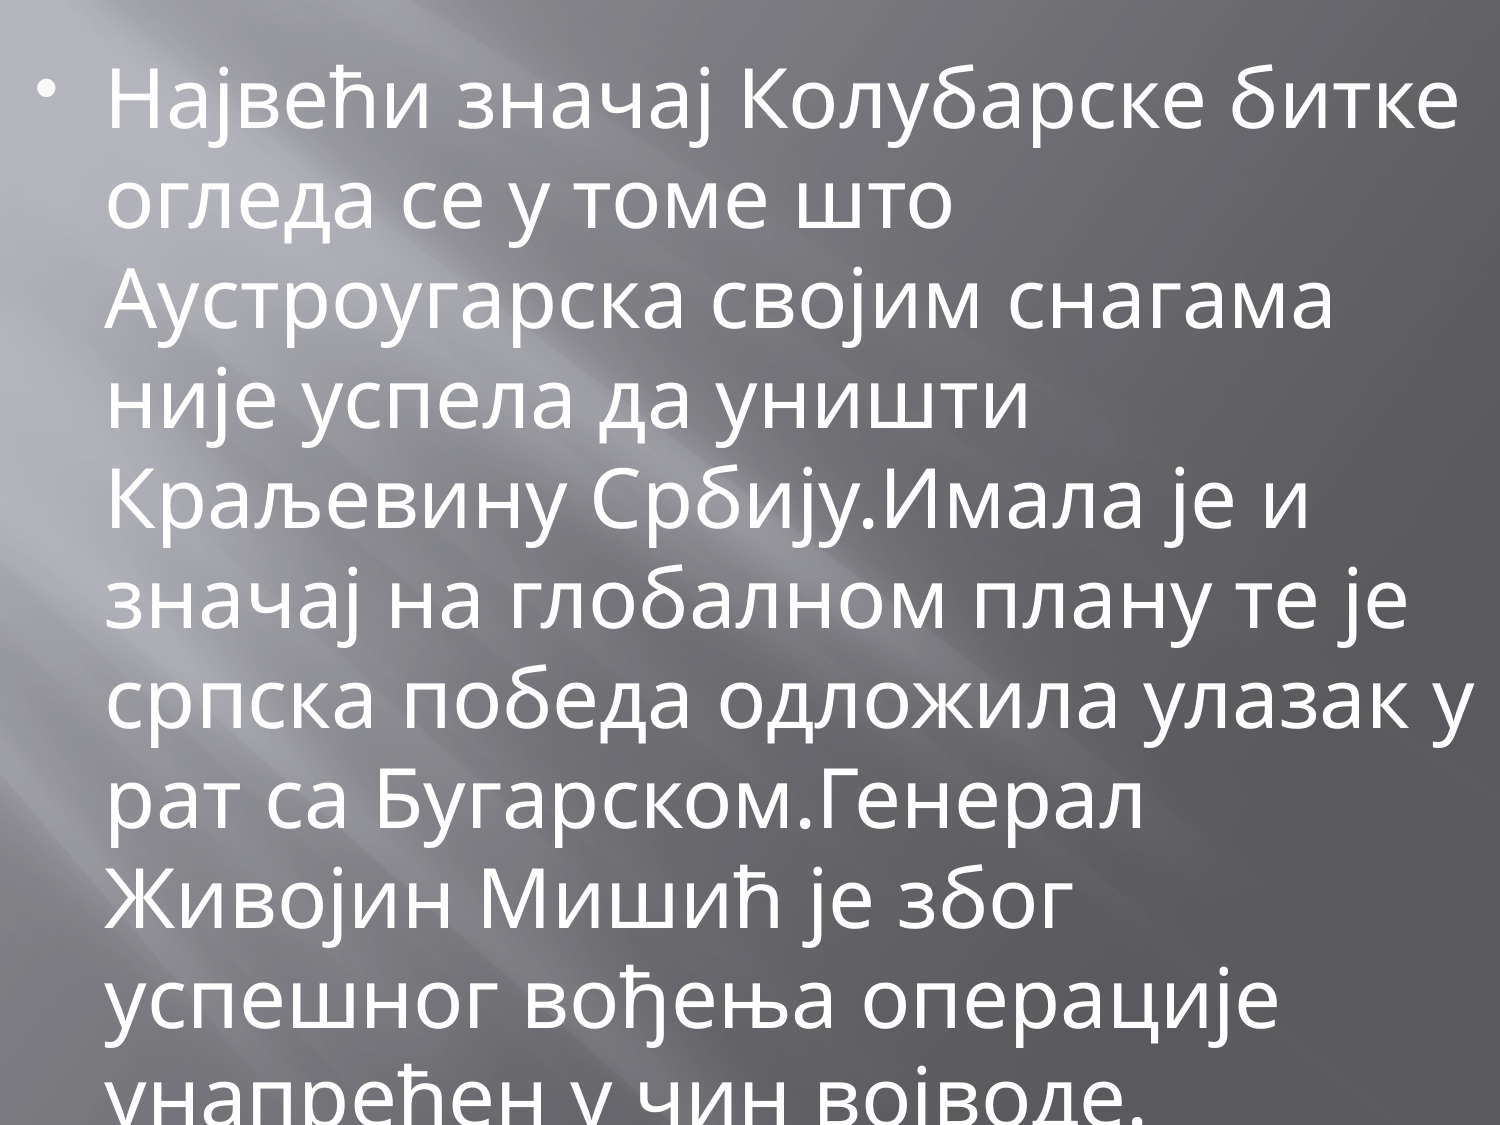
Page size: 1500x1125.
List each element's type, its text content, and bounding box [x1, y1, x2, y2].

list Највећи значај Колубарске битке огледа се у томе што Аустроугарска својим снагама није успела да уништи Краљевину Србију.Имала је и значај на глобалном плану те је српска победа одложила улазак у рат са Бугарском.Генерал Живојин Мишић је због успешног вођења операције унапређен у чин војводе. [0, 37, 1500, 1088]
